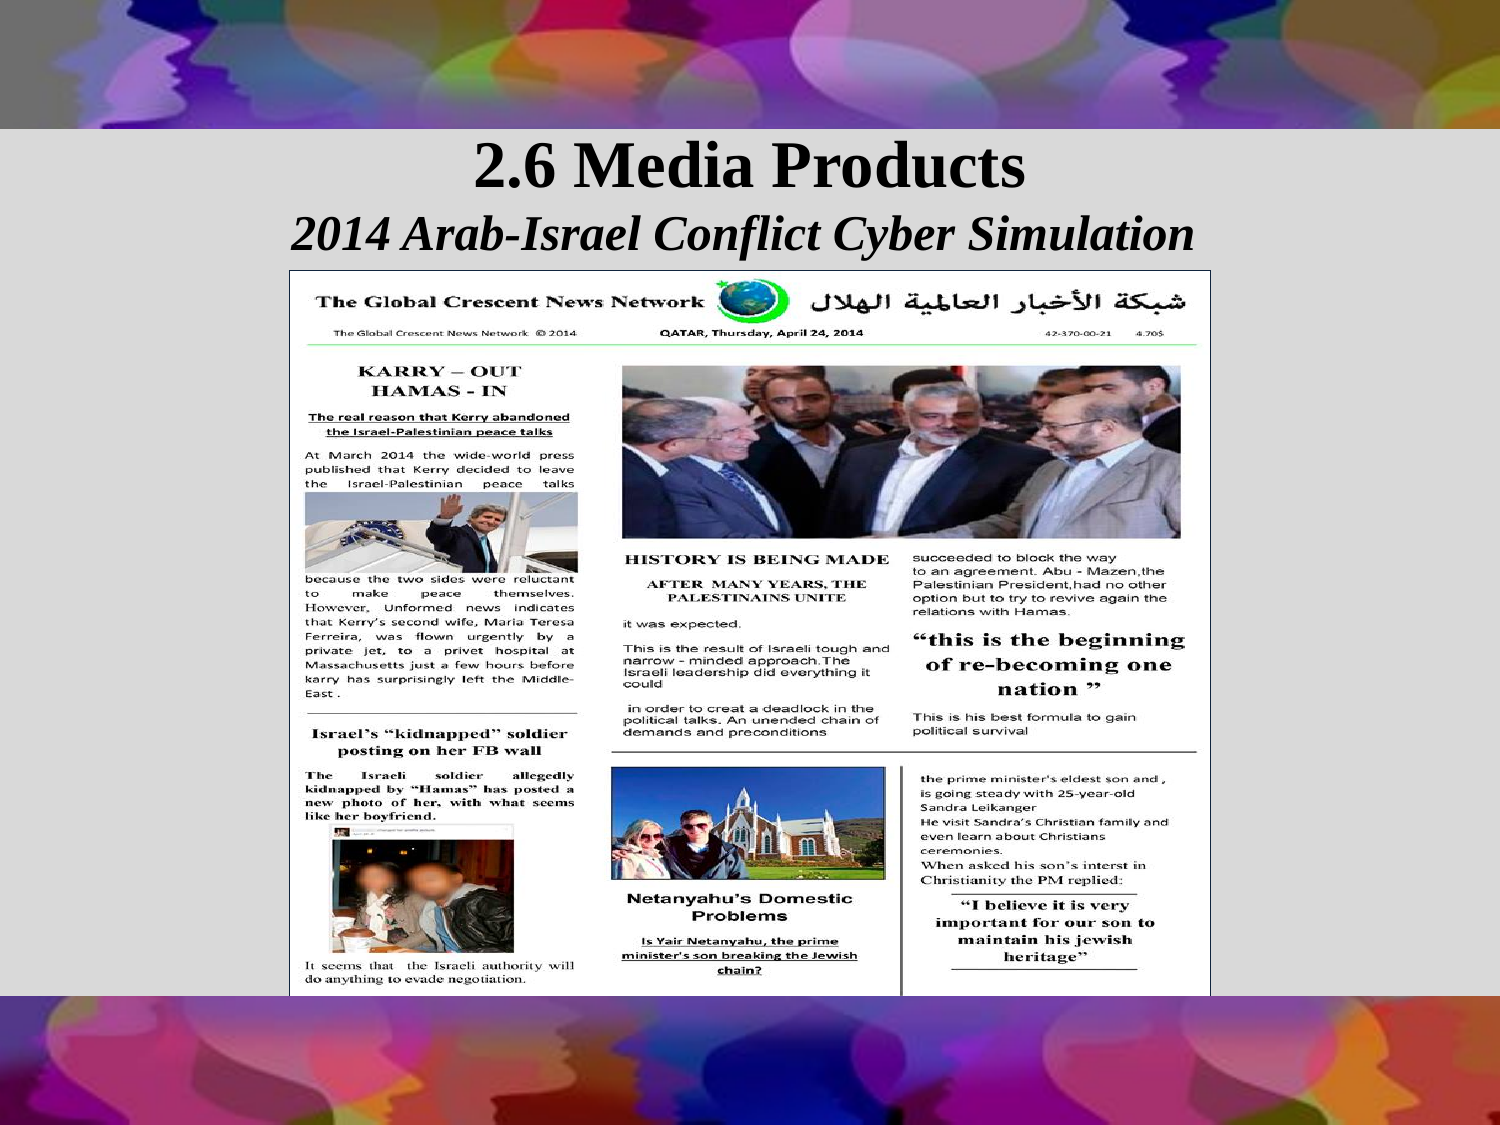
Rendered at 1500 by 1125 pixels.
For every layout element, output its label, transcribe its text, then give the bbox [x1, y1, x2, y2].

picture [0, 0, 1500, 130]
text_box 2.6 Media Products 2014 Arab-Israel Conflict Cyber Simulation [0, 135, 1500, 269]
picture [0, 269, 1500, 1125]
